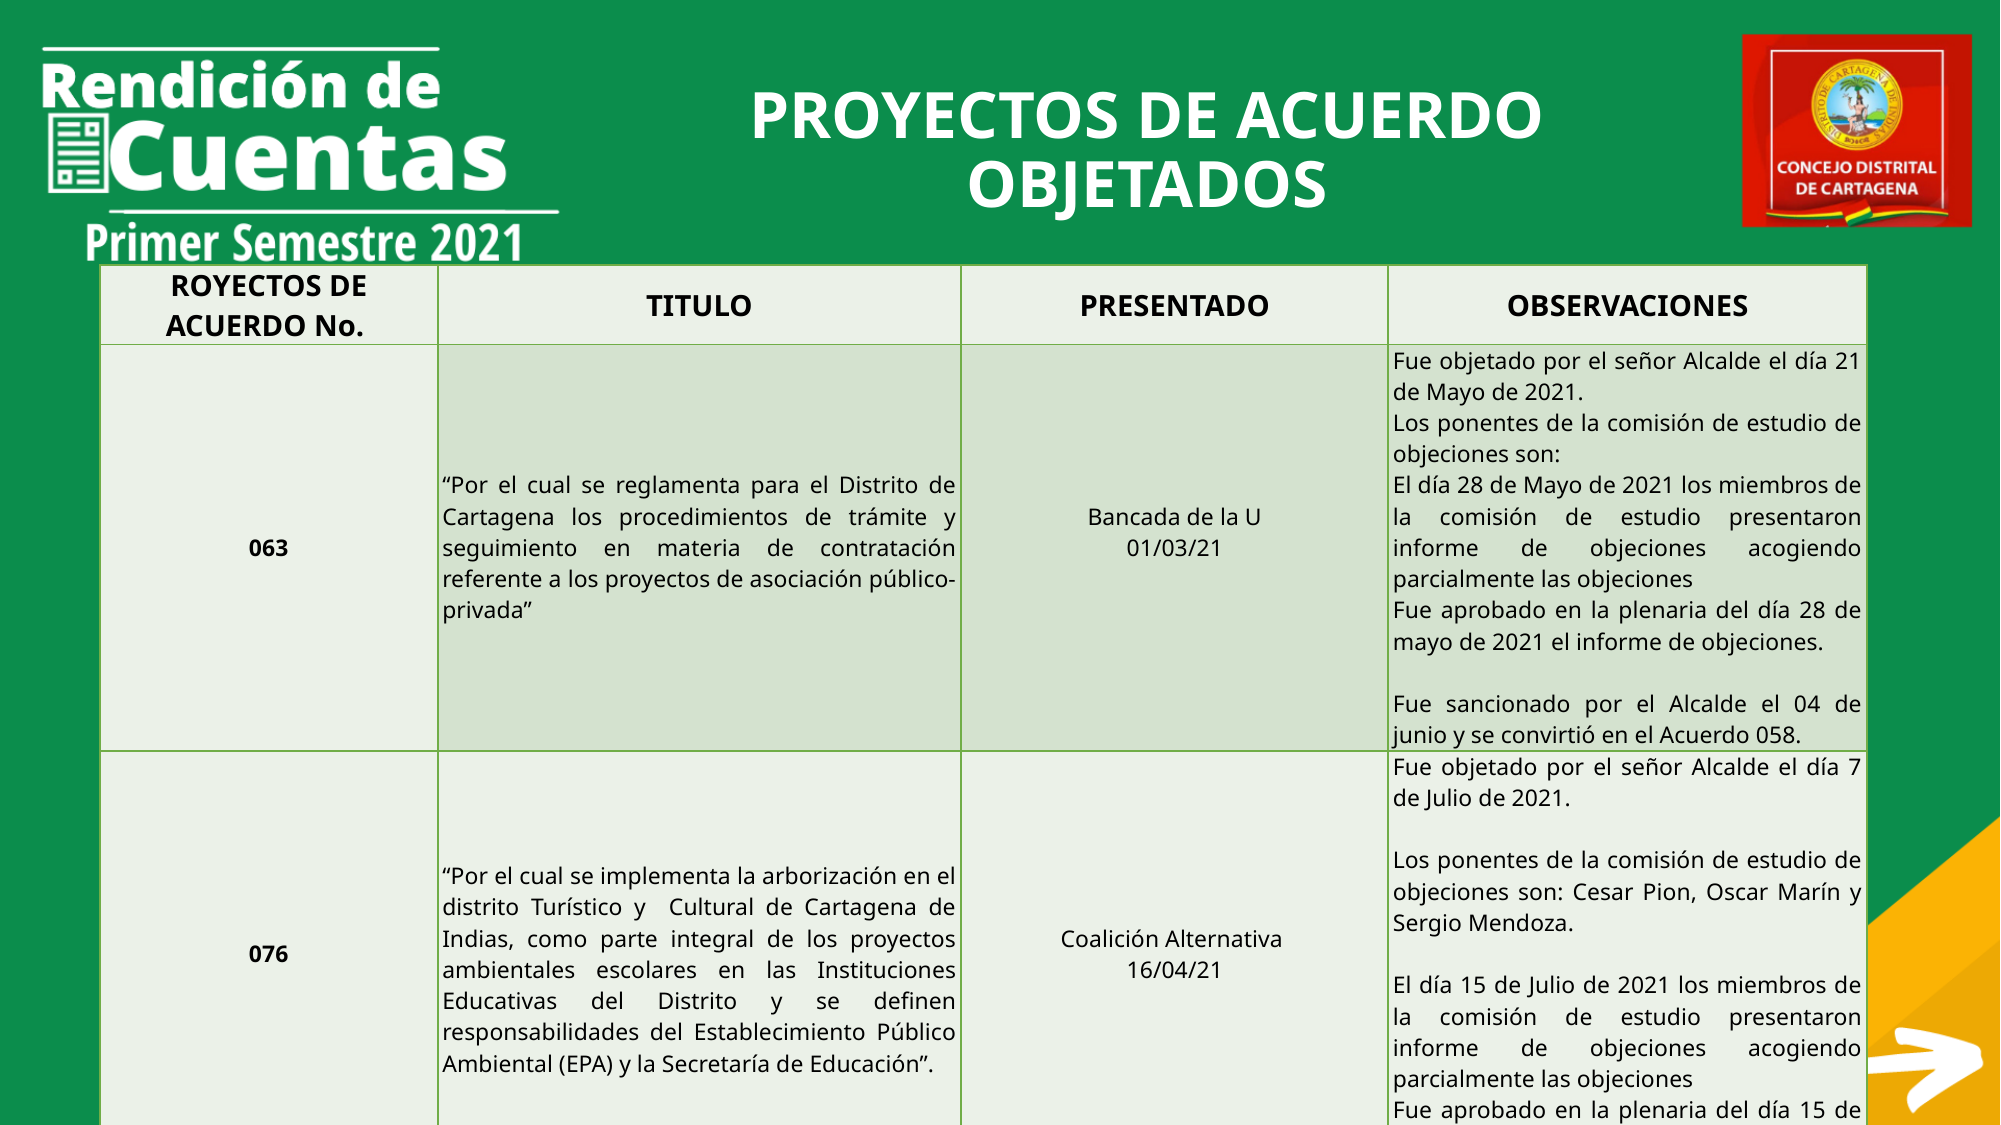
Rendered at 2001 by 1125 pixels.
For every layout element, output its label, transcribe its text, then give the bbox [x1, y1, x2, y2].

table_cell 063 [101, 345, 437, 750]
table_cell Fue objetado por el señor Alcalde el día 7 de Julio de 2021. Los ponentes de la comisión de estudio de objeciones son: Cesar Pion, Oscar Marín y Sergio Mendoza. El día 15 de Julio de 2021 los miembros de la comisión de estudio presentaron informe de objeciones acogiendo parcialmente las objeciones Fue aprobado en la plenaria del día 15 de Julio de 2021 el informe de objeciones. [1389, 752, 1866, 1125]
table_header ROYECTOS DE ACUERDO No. [101, 266, 437, 344]
table_cell 076 [101, 752, 437, 1125]
table_header PRESENTADO [962, 266, 1387, 344]
table_cell Coalición Alternativa 16/04/21 [962, 752, 1387, 1125]
table_header OBSERVACIONES [1389, 266, 1866, 344]
table_cell Fue objetado por el señor Alcalde el día 21 de Mayo de 2021. Los ponentes de la comisión de estudio de objeciones son: El día 28 de Mayo de 2021 los miembros de la comisión de estudio presentaron informe de objeciones acogiendo parcialmente las objeciones Fue aprobado en la plenaria del día 28 de mayo de 2021 el informe de objeciones. Fue sancionado por el Alcalde el 04 de junio y se convirtió en el Acuerdo 058. [1389, 345, 1866, 750]
table_cell “Por el cual se implementa la arborización en el distrito Turístico y Cultural de Cartagena de Indias, como parte integral de los proyectos ambientales escolares en las Instituciones Educativas del Distrito y se definen responsabilidades del Establecimiento Público Ambiental (EPA) y la Secretaría de Educación”. [439, 752, 960, 1125]
picture [0, 0, 2000, 1125]
table_cell Bancada de la U 01/03/21 [962, 345, 1387, 750]
table_header TITULO [439, 266, 960, 344]
table_cell “Por el cual se reglamenta para el Distrito de Cartagena los procedimientos de trámite y seguimiento en materia de contratación referente a los proyectos de asociación público-privada” [439, 345, 960, 750]
title PROYECTOS DE ACUERDO OBJETADOS [646, 75, 1649, 264]
